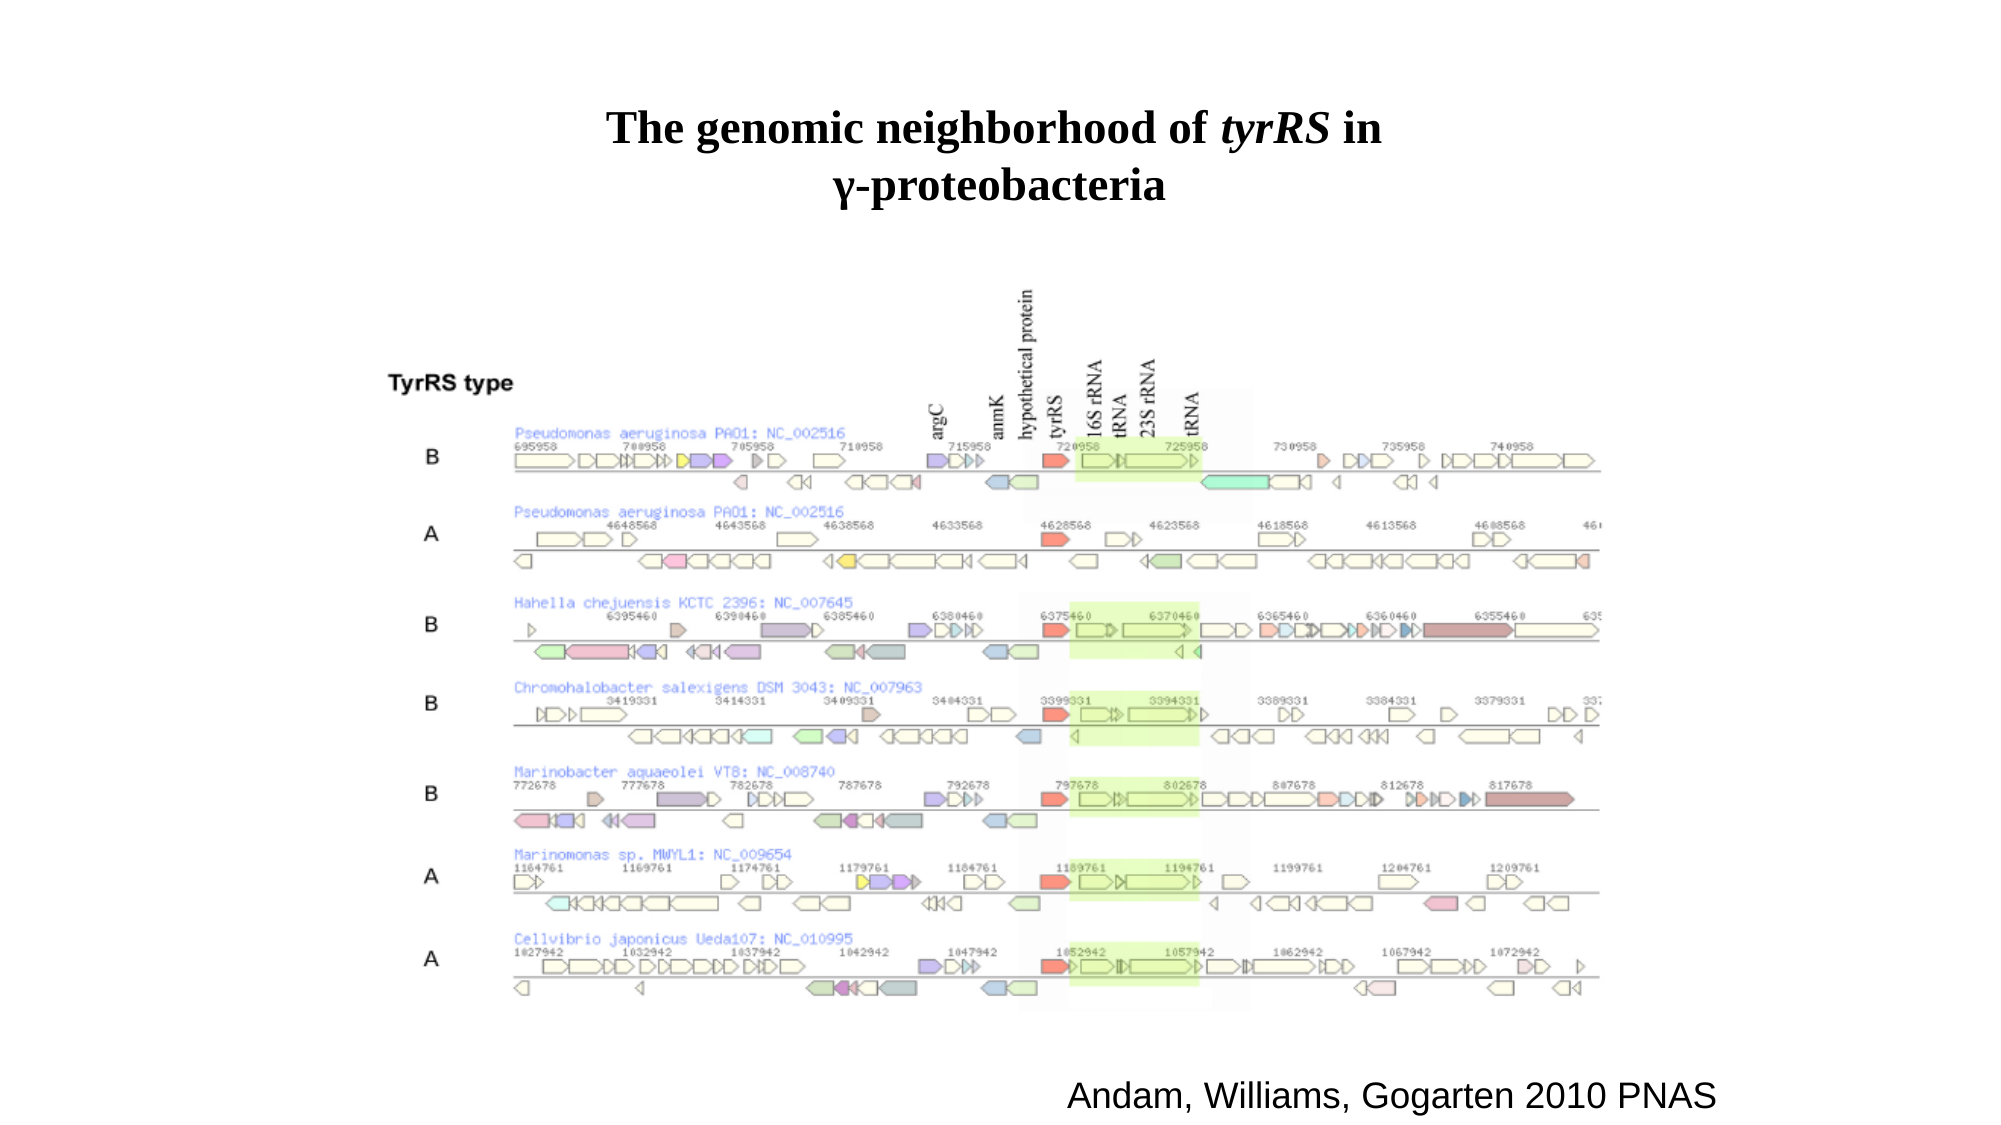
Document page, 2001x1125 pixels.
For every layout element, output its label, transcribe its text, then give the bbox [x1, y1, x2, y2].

picture [385, 287, 1615, 1013]
text_box Andam, Williams, Gogarten 2010 PNAS [1052, 1064, 1733, 1123]
title The genomic neighborhood of tyrRS in γ-proteobacteria [344, 87, 1656, 275]
